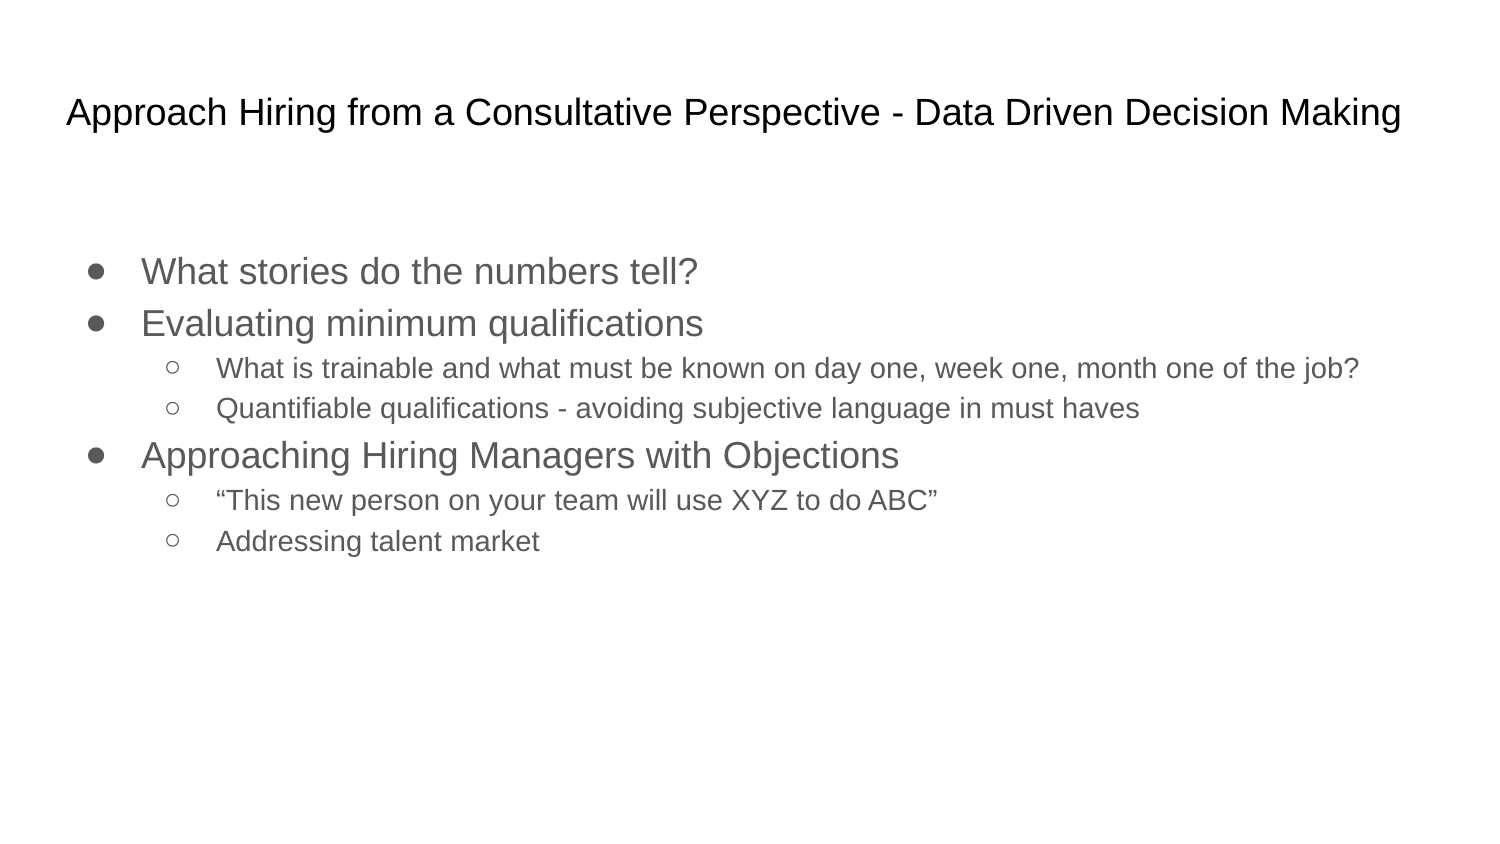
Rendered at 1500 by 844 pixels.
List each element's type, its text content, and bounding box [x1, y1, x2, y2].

title Approach Hiring from a Consultative Perspective - Data Driven Decision Making [51, 72, 1449, 189]
list What stories do the numbers tell? Evaluating minimum qualifications What is trainable and what must be known on day one, week one, month one of the job? Quantifiable qualifications - avoiding subjective language in must haves Approaching Hiring Managers with Objections “This new person on your team will use XYZ to do ABC” Addressing talent market [51, 225, 1449, 750]
